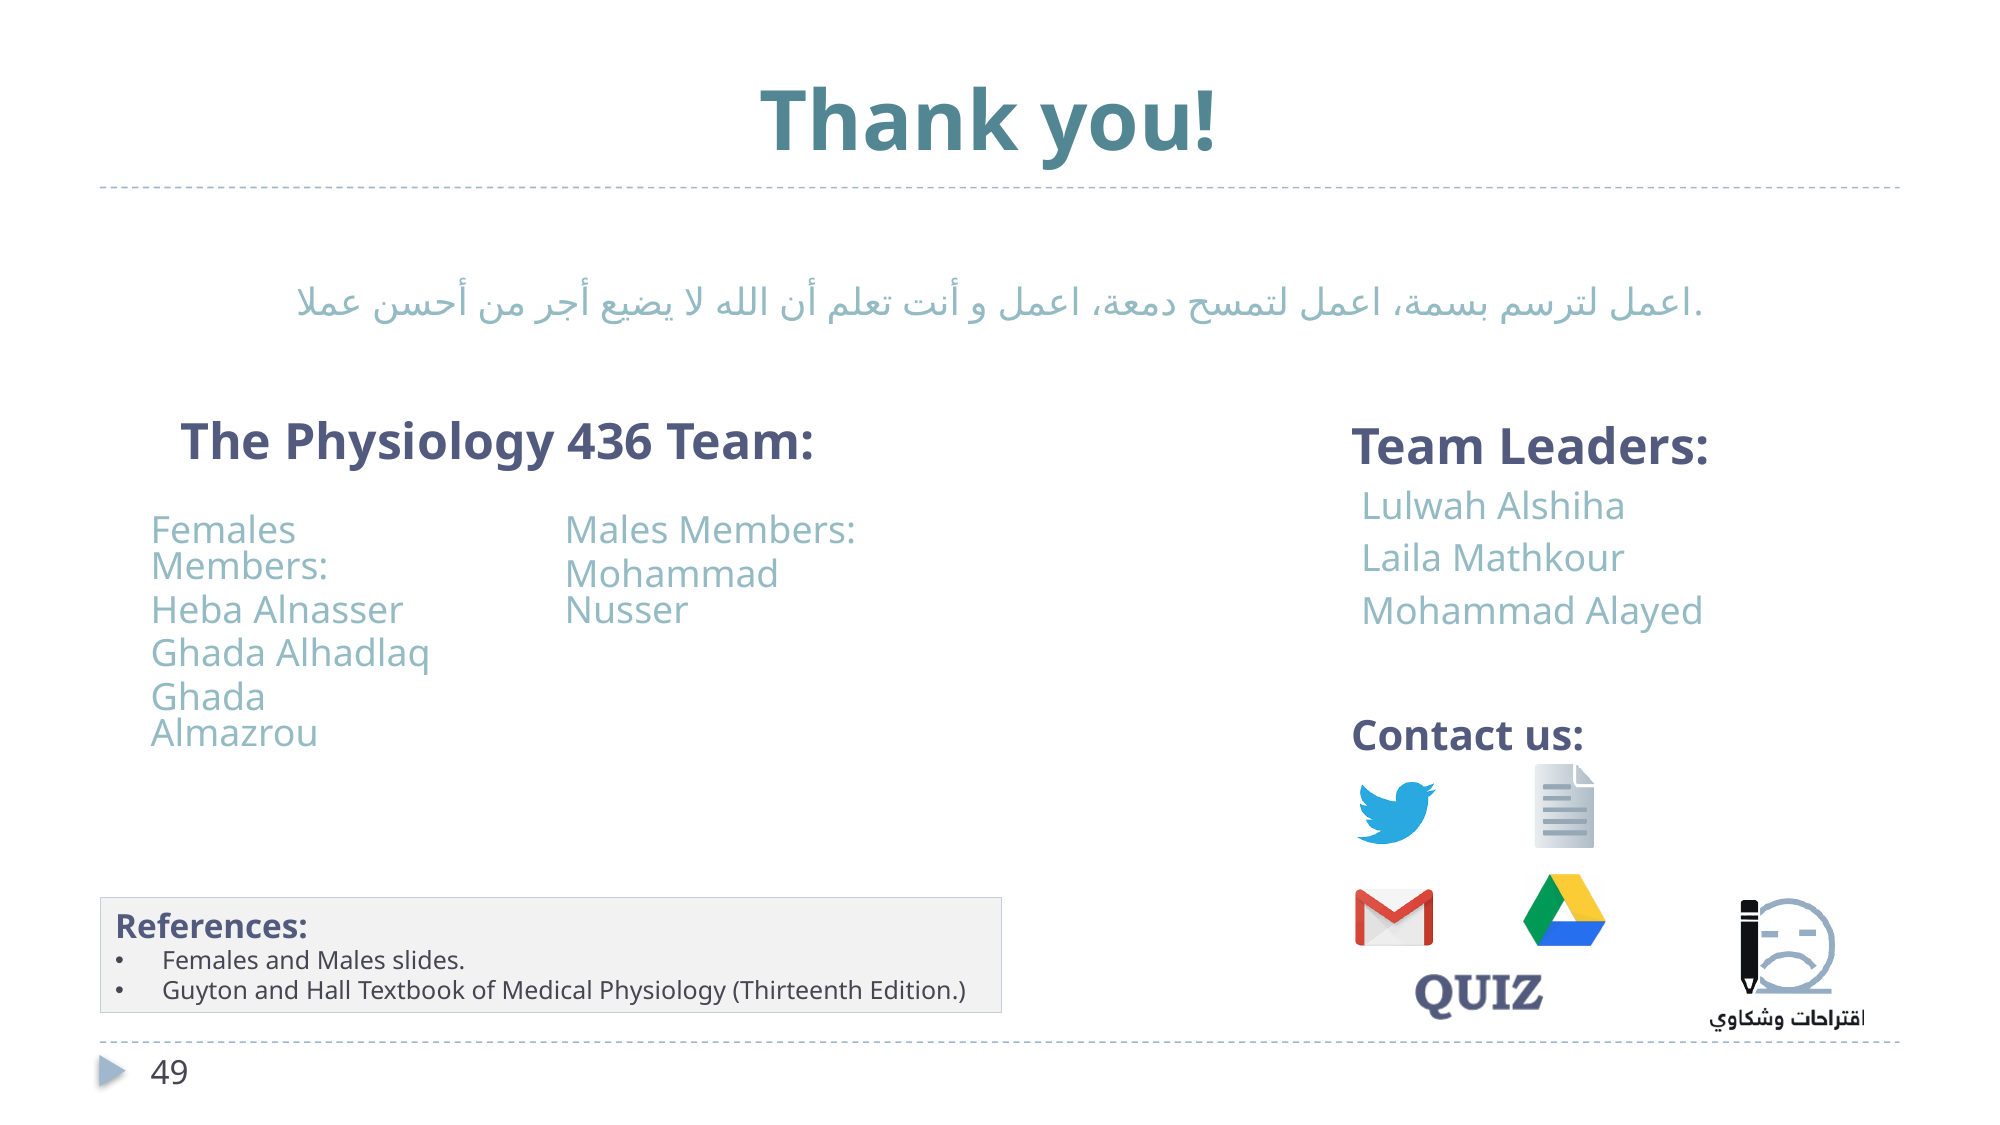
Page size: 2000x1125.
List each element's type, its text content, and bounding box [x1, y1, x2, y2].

picture [1353, 874, 1606, 1052]
text_box Team Leaders: Lulwah Alshiha Laila Mathkour Mohammad Alayed [1336, 406, 1815, 662]
text_box Contact us: [1336, 701, 1656, 767]
picture [1705, 897, 1870, 1032]
text_box The Physiology 436 Team: [165, 402, 830, 477]
picture [1534, 764, 1595, 848]
slide_number 49 [133, 1042, 568, 1103]
text_box Males Members: Mohammad Nusser [547, 506, 880, 683]
picture [1353, 776, 1439, 848]
text_box اعمل لترسم بسمة، اعمل لتمسح دمعة، اعمل و أنت تعلم أن الله لا يضيع أجر من أحسن عملا. [155, 270, 1845, 331]
title Thank you! [658, 13, 1341, 176]
text_box References: Females and Males slides. Guyton and Hall Textbook of Medical Physiology (Thirteenth Edition.) [100, 897, 1002, 1013]
text_box Females Members: Heba Alnasser Ghada Alhadlaq Ghada Almazrou [133, 506, 457, 893]
